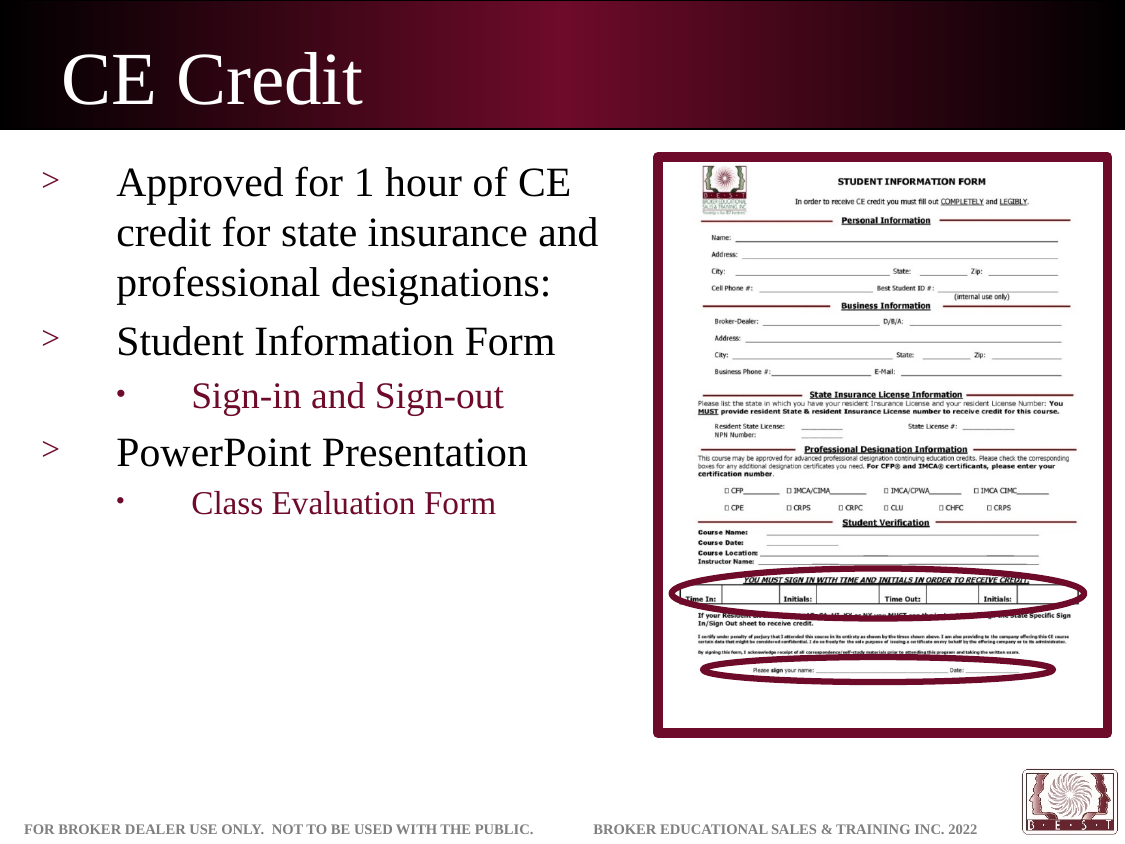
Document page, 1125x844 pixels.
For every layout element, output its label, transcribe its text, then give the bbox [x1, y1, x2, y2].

picture [662, 161, 1103, 729]
picture [1021, 768, 1119, 835]
list Approved for 1 hour of CE credit for state insurance and professional designations: Student Information Form Sign-in and Sign-out PowerPoint Presentation Class Evaluation Form [26, 147, 622, 743]
title CE Credit [46, 14, 1066, 128]
